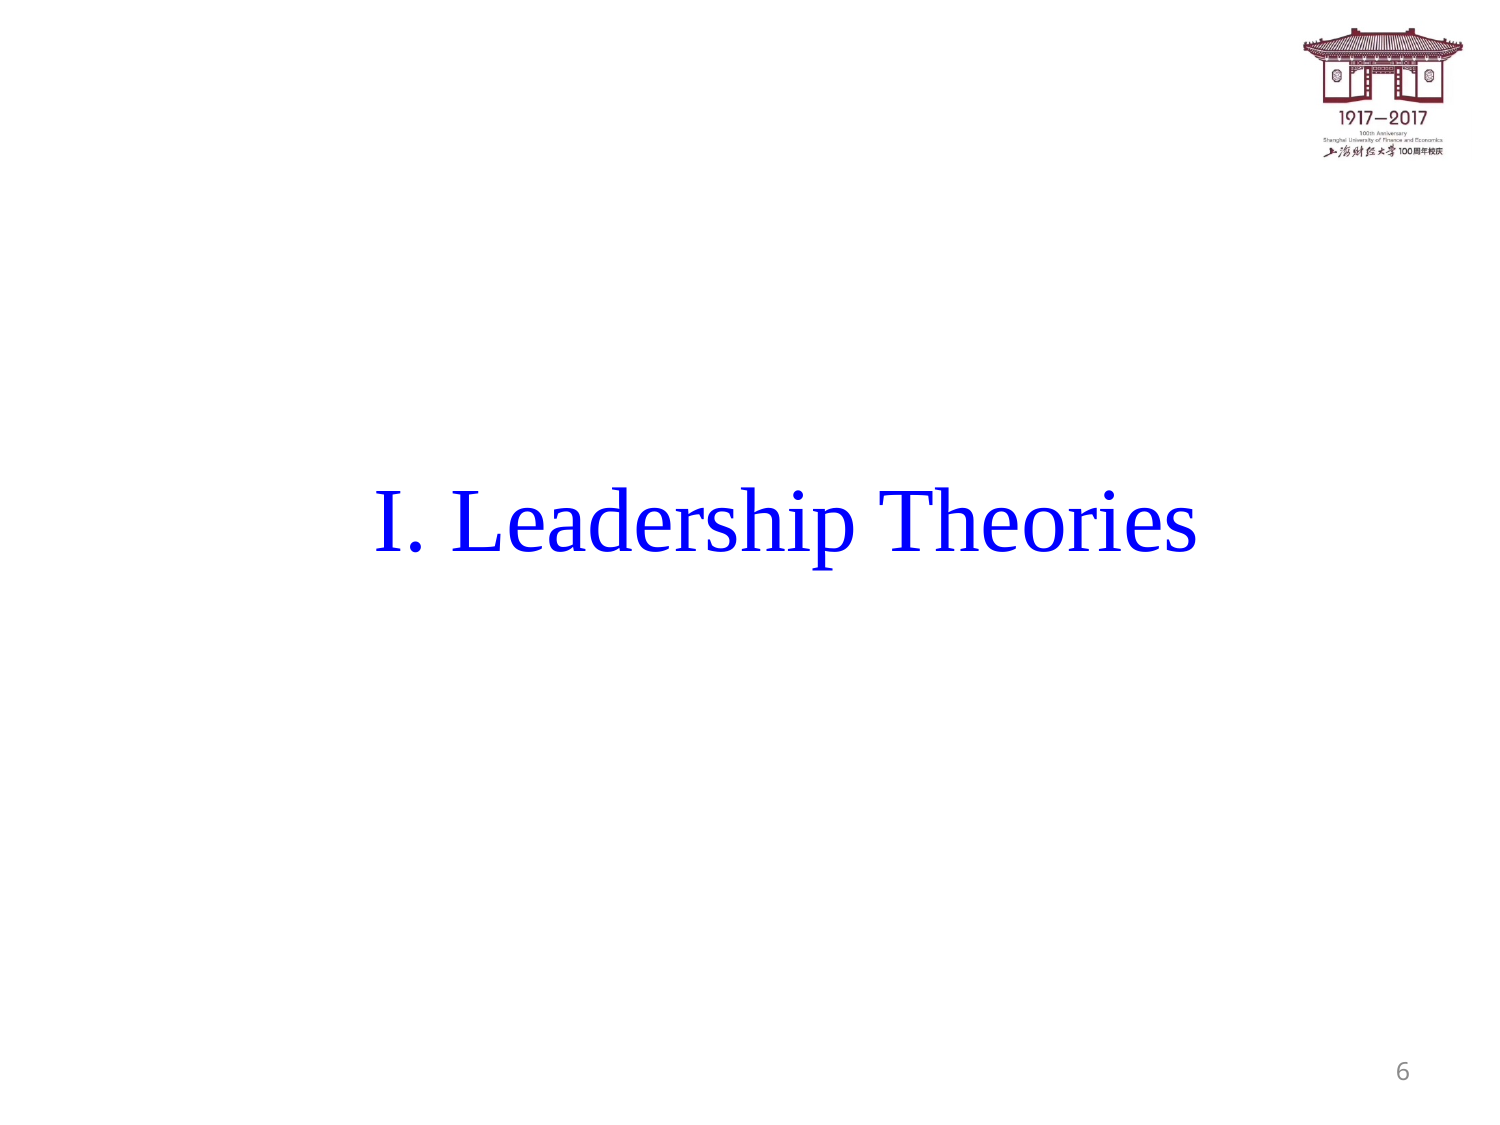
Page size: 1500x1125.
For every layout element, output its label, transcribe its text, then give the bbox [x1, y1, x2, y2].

slide_number 6 [1074, 1042, 1425, 1103]
picture [1293, 0, 1472, 161]
list I. Leadership Theories [75, 262, 1425, 750]
